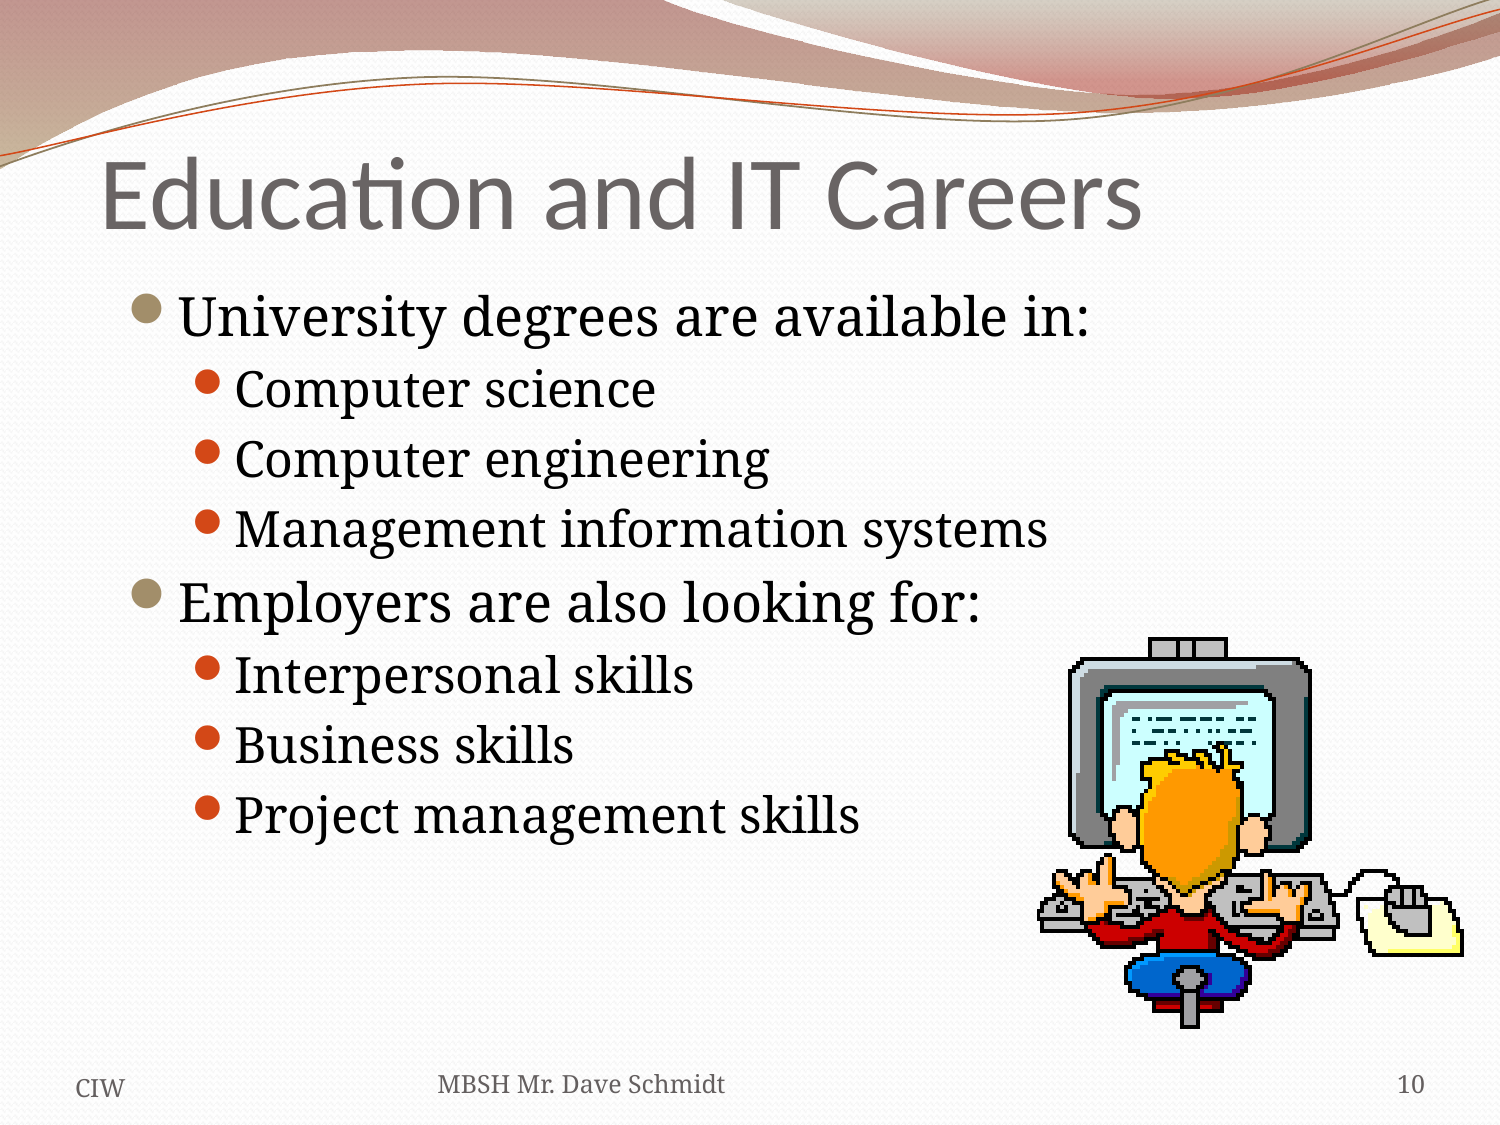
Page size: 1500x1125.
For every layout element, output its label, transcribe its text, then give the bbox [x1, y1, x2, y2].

slide_number 10 [1299, 1043, 1425, 1103]
footer MBSH Mr. Dave Schmidt [437, 1042, 988, 1103]
slide_number CIW [75, 1042, 425, 1103]
picture [1037, 637, 1465, 1029]
list University degrees are available in: Computer science Computer engineering Management information systems Employers are also looking for: Interpersonal skills Business skills Project management skills [112, 275, 1413, 988]
title Education and IT Careers [99, 53, 1413, 250]
